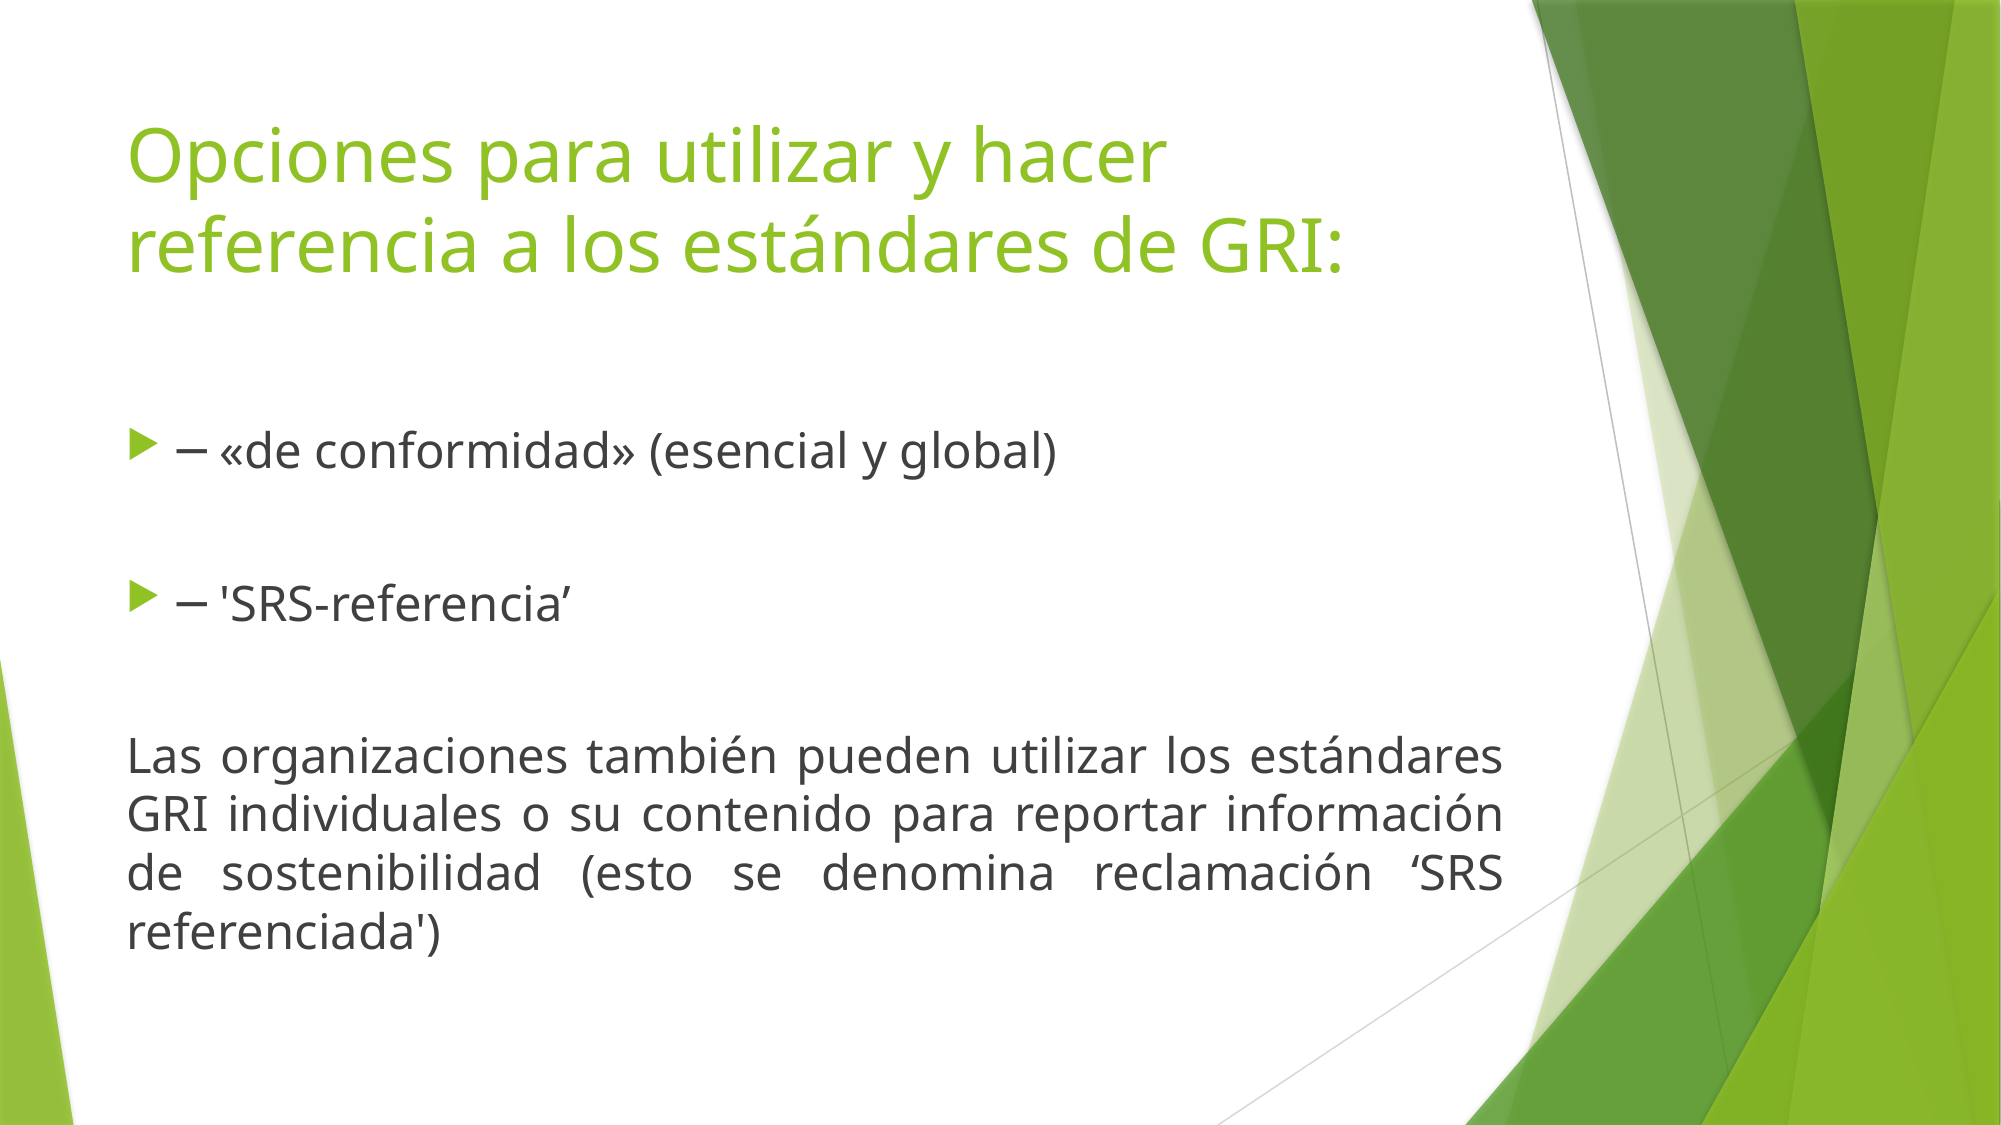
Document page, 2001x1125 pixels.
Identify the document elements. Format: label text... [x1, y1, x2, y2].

list ─ «de conformidad» (esencial y global) ─ 'SRS-referencia’ Las organizaciones también pueden utilizar los estándares GRI individuales o su contenido para reportar información de sostenibilidad (esto se denomina reclamación ‘SRS referenciada') [111, 336, 1522, 973]
title Opciones para utilizar y hacer referencia a los estándares de GRI: [111, 99, 1522, 317]
